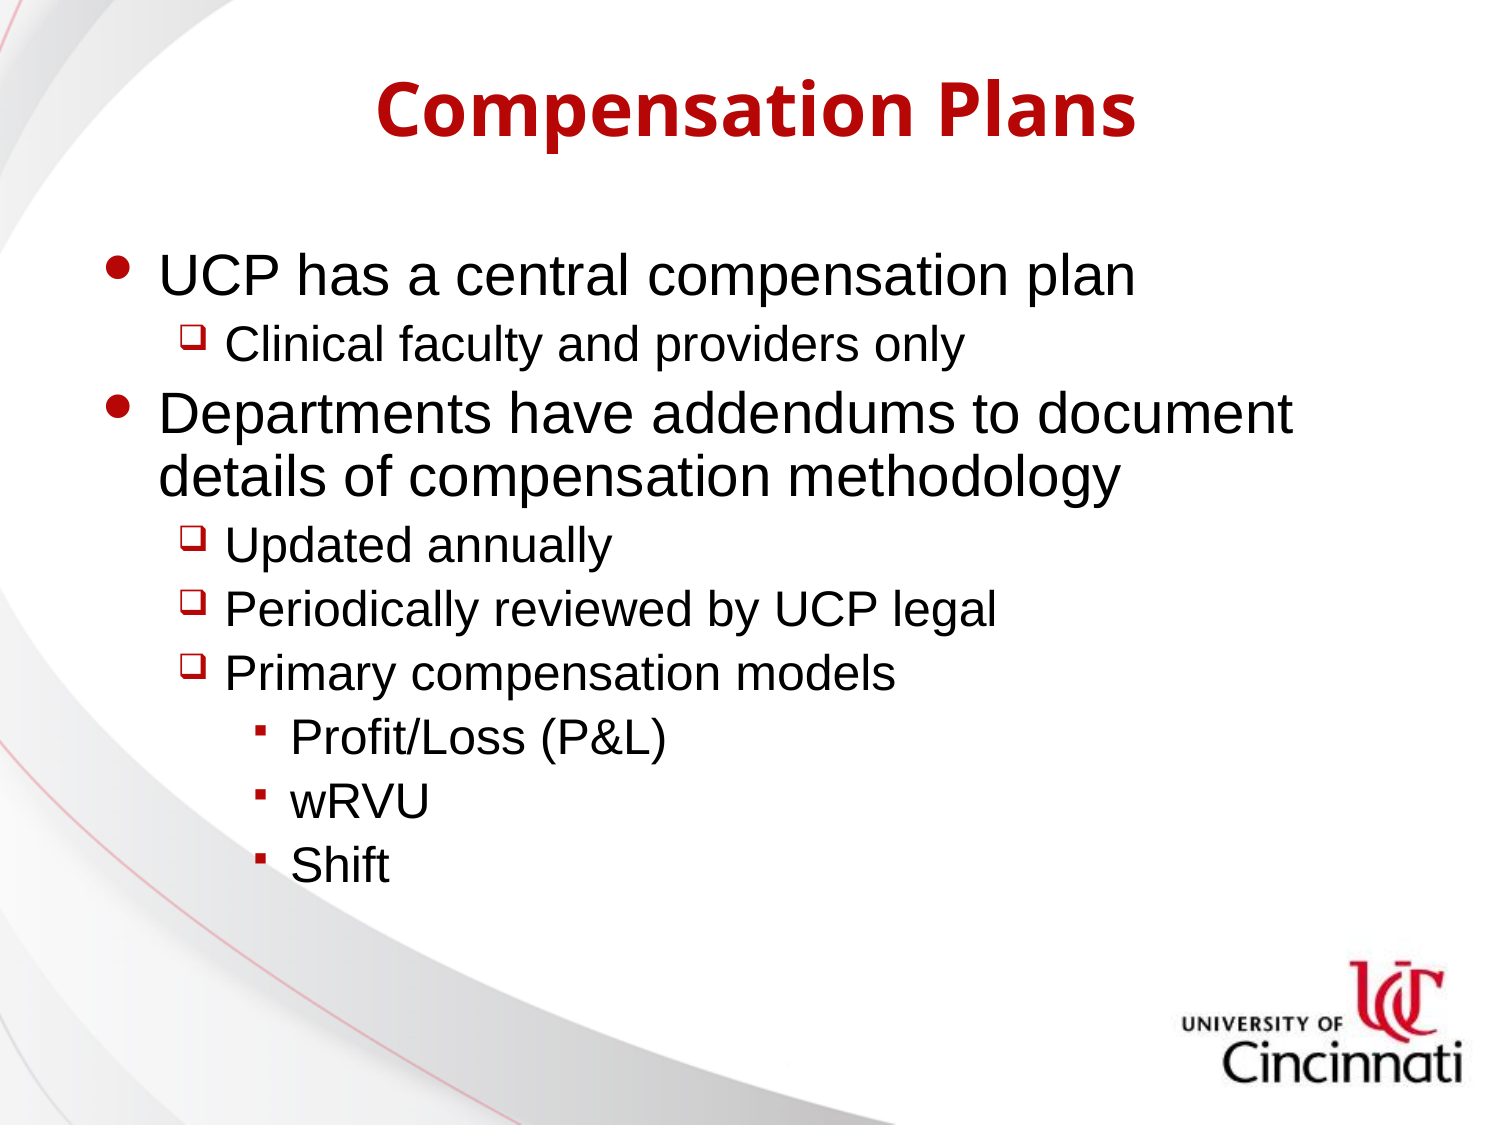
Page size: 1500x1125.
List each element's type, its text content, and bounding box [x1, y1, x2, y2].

picture [0, 0, 1500, 1125]
list UCP has a central compensation plan Clinical faculty and providers only Departments have addendums to document details of compensation methodology Updated annually Periodically reviewed by UCP legal Primary compensation models Profit/Loss (P&L) wRVU Shift [87, 237, 1475, 1100]
title Compensation Plans [37, 0, 1475, 225]
